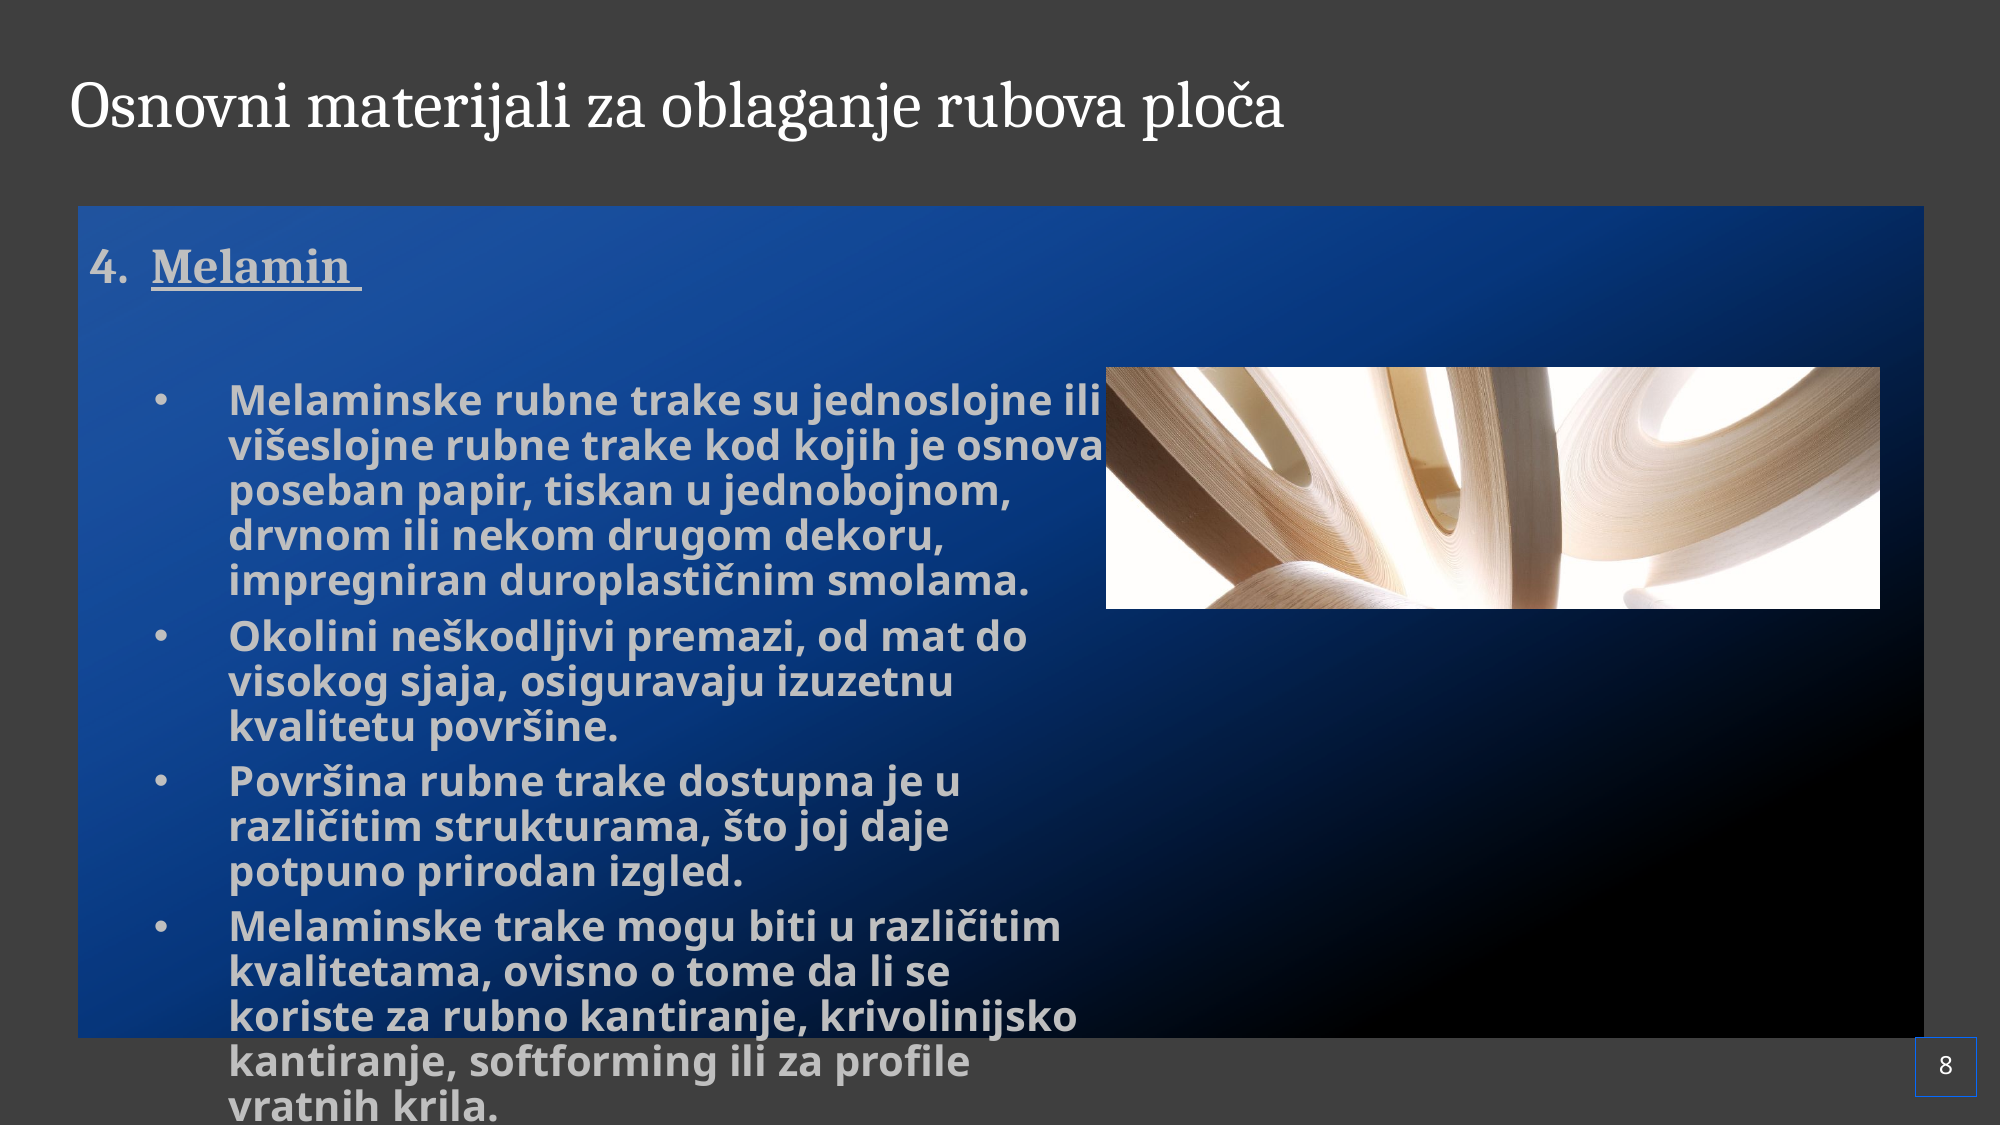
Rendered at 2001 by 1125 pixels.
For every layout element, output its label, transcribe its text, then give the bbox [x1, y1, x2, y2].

picture [78, 206, 1924, 1038]
slide_number 8 [1915, 1037, 1977, 1097]
title Osnovni materijali za oblaganje rubova ploča [70, 70, 1932, 142]
